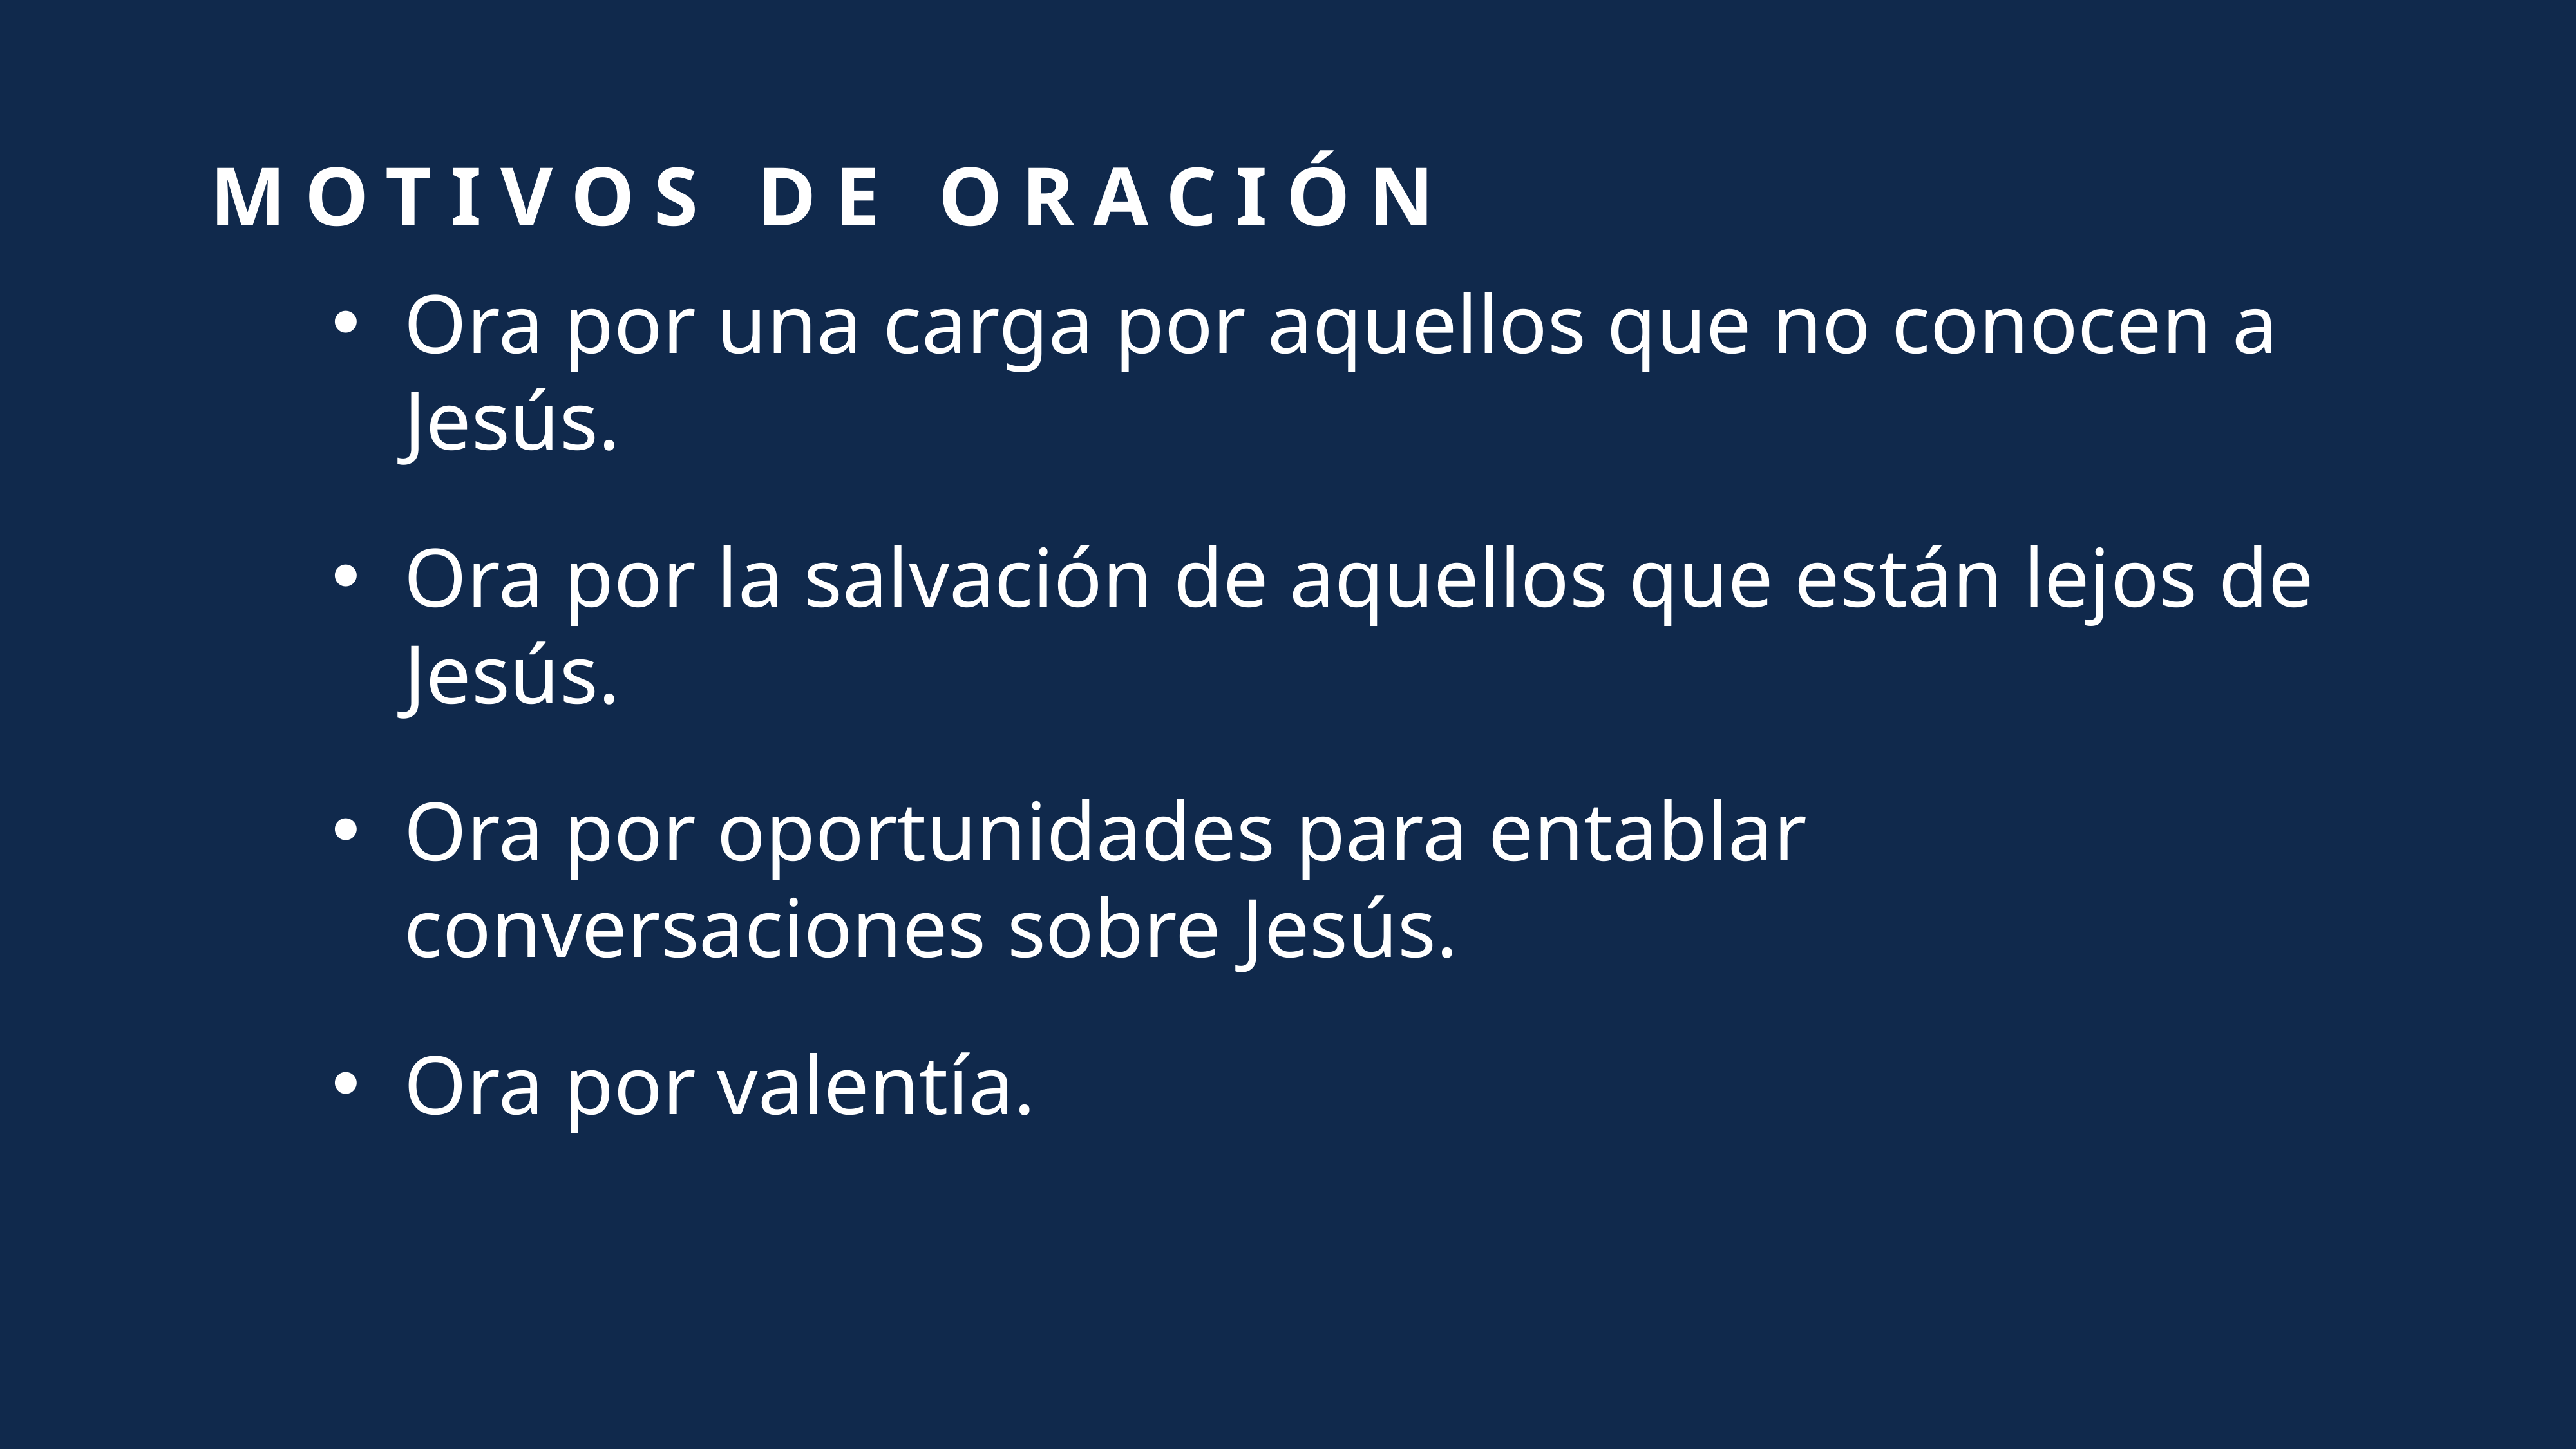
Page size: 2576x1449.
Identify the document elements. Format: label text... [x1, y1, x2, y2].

text_box Ora por una carga por aquellos que no conocen a Jesús. Ora por la salvación de aquellos que están lejos de Jesús. Ora por oportunidades para entablar conversaciones sobre Jesús. Ora por valentía. [326, 267, 2344, 1323]
text_box MOTIVOS DE ORACIÓN [205, 158, 2371, 268]
